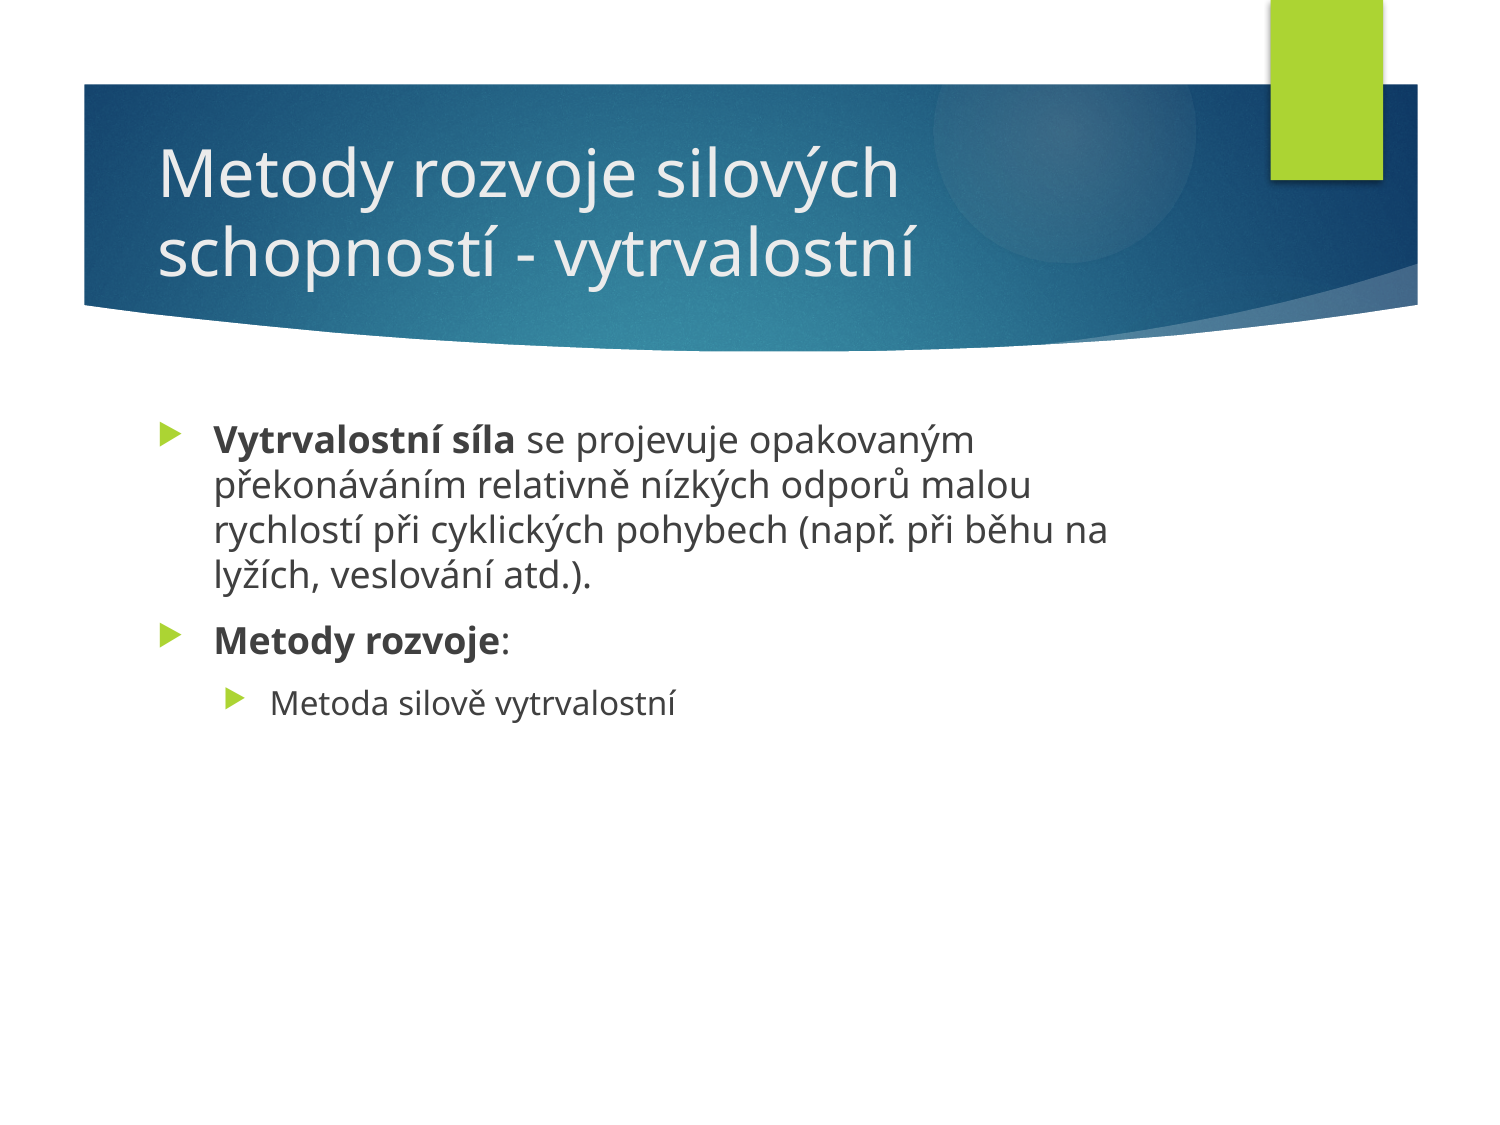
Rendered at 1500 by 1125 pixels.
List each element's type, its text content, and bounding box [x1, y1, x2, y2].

list Vytrvalostní síla se projevuje opakovaným překonáváním relativně nízkých odporů malou rychlostí při cyklických pohybech (např. při běhu na lyžích, veslování atd.). Metody rozvoje: Metoda silově vytrvalostní [142, 408, 1183, 988]
title Metody rozvoje silových schopností - vytrvalostní [142, 152, 1183, 269]
